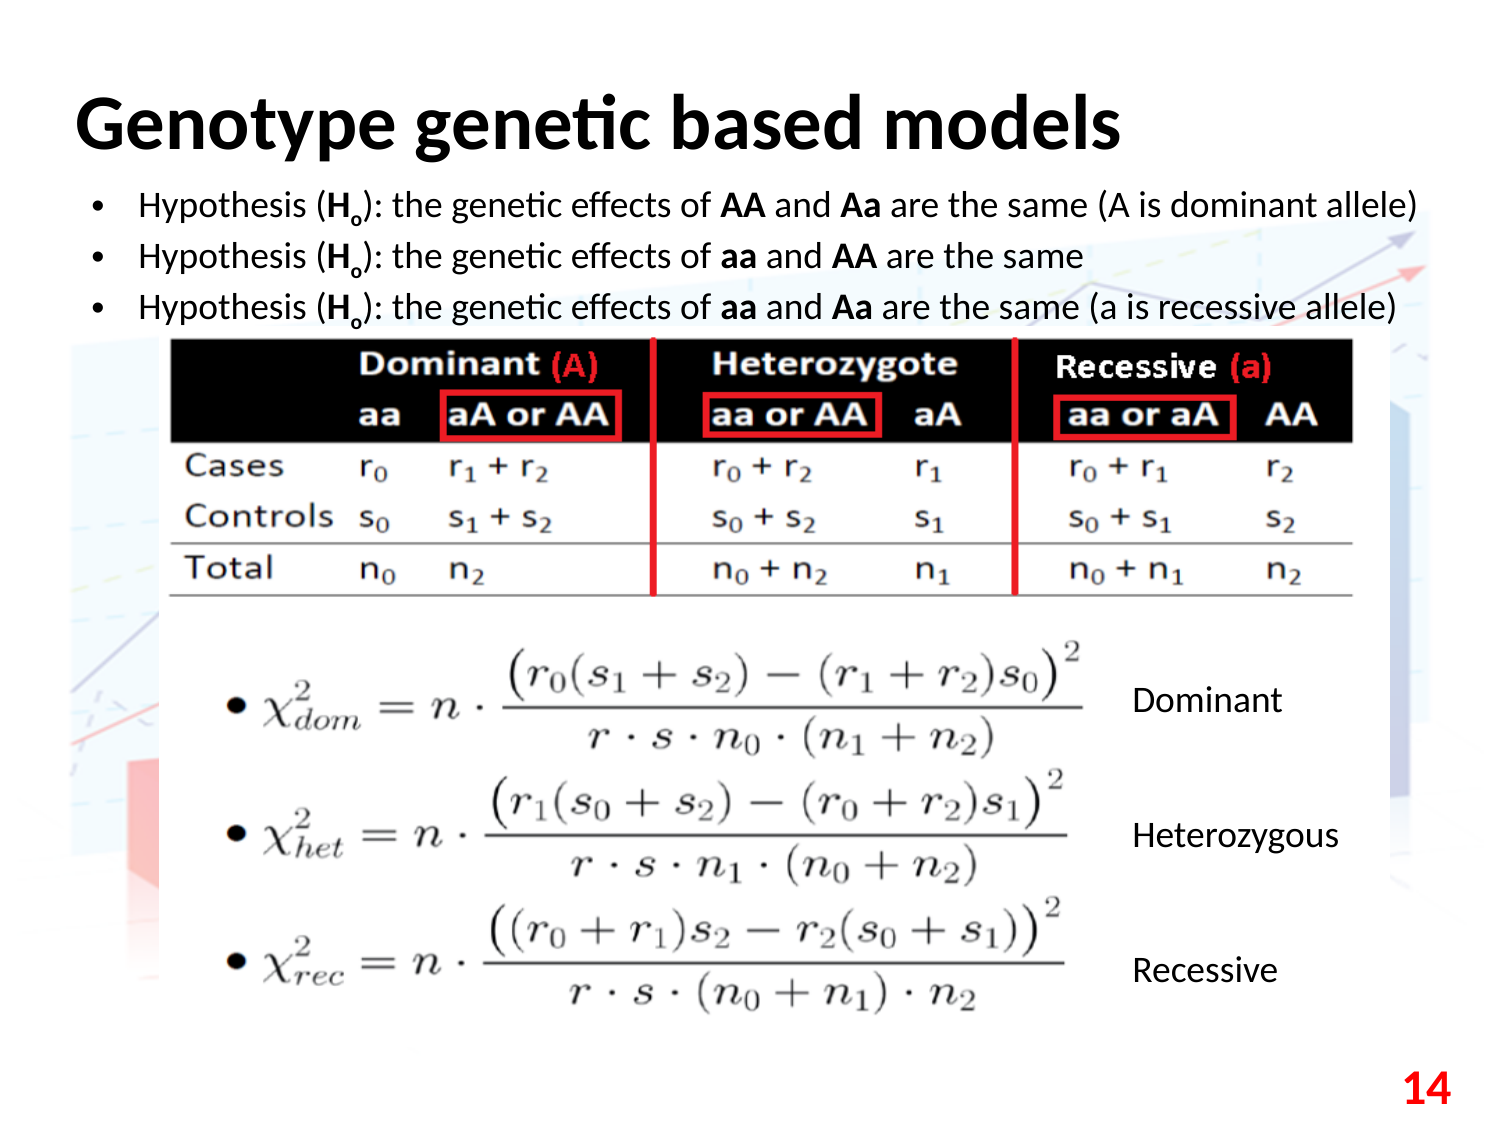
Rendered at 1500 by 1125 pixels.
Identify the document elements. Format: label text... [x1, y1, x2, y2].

text_box Hypothesis (Ho): the genetic effects of AA and Aa are the same (A is dominant allele) Hypothesis (Ho): the genetic effects of aa and AA are the same Hypothesis (Ho): the genetic effects of aa and Aa are the same (a is recessive allele) [76, 172, 1447, 521]
picture [17, 172, 1484, 1068]
title Genotype genetic based models [60, 62, 1459, 173]
